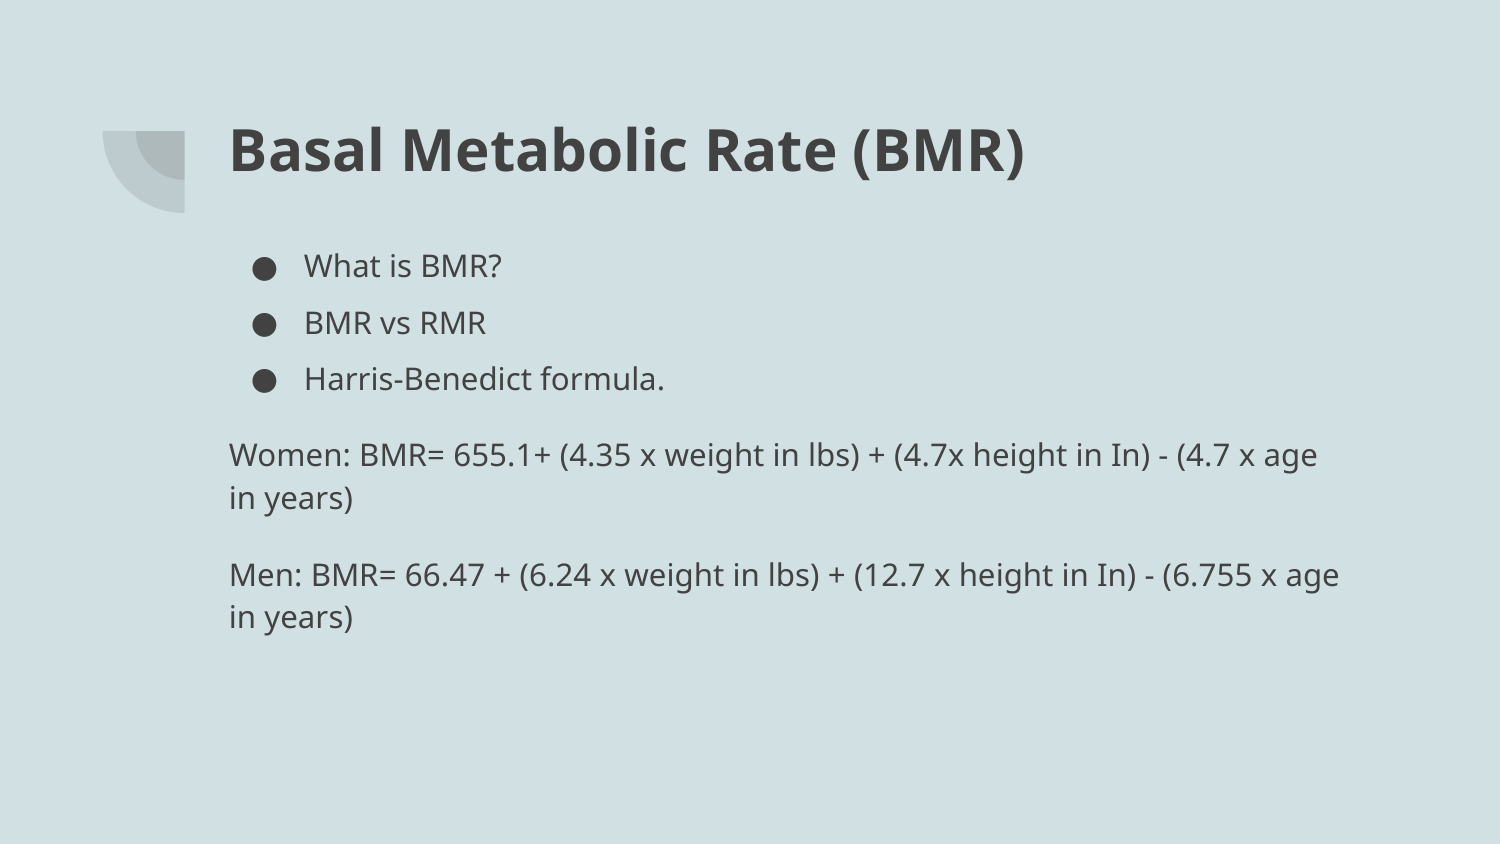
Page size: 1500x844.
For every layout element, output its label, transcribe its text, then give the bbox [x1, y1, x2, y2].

list What is BMR? BMR vs RMR Harris-Benedict formula. Women: BMR= 655.1+ (4.35 x weight in lbs) + (4.7x height in In) - (4.7 x age in years) Men: BMR= 66.47 + (6.24 x weight in lbs) + (12.7 x height in In) - (6.755 x age in years) [213, 212, 1368, 744]
title Basal Metabolic Rate (BMR) [213, 98, 1368, 212]
